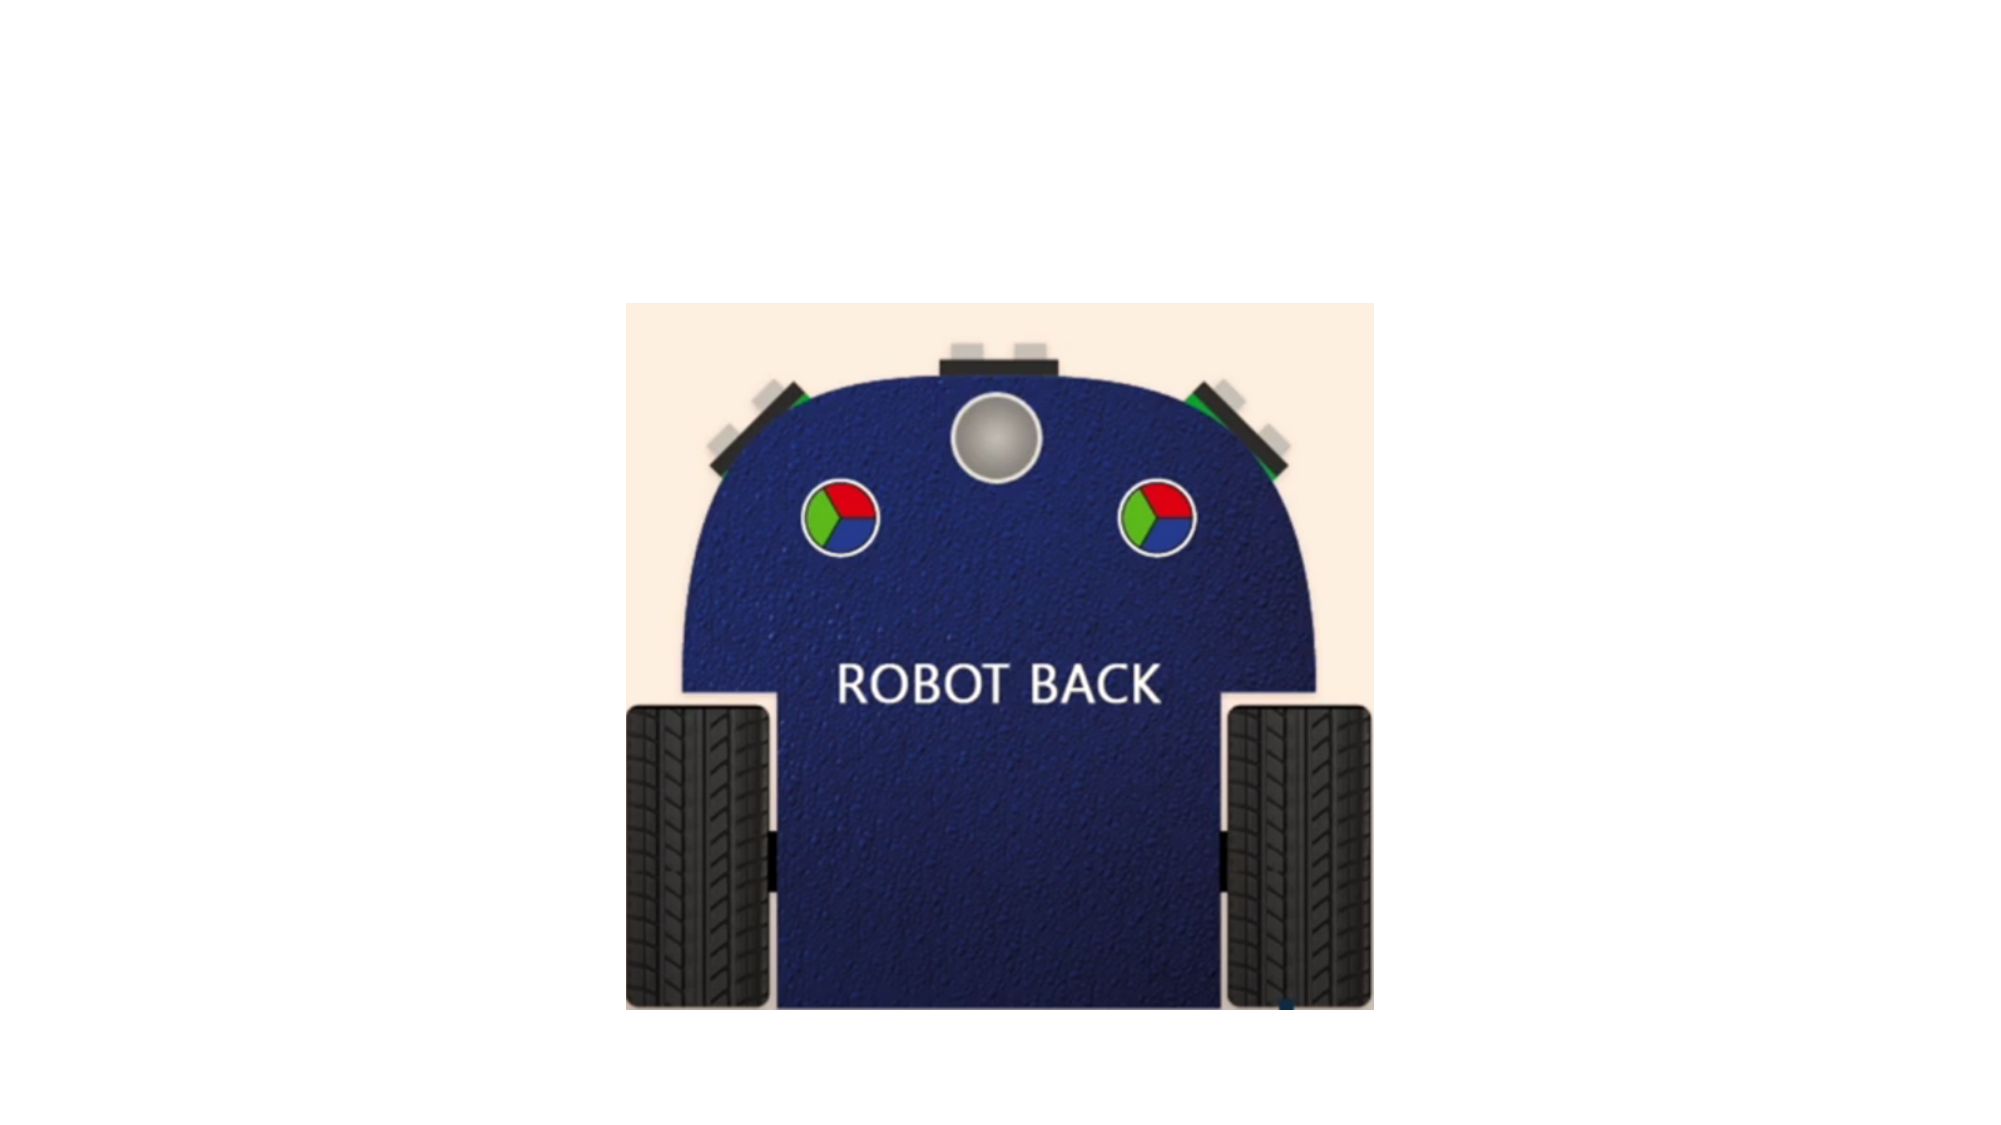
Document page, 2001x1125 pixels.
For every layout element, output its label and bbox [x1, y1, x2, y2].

list [626, 303, 1374, 1010]
